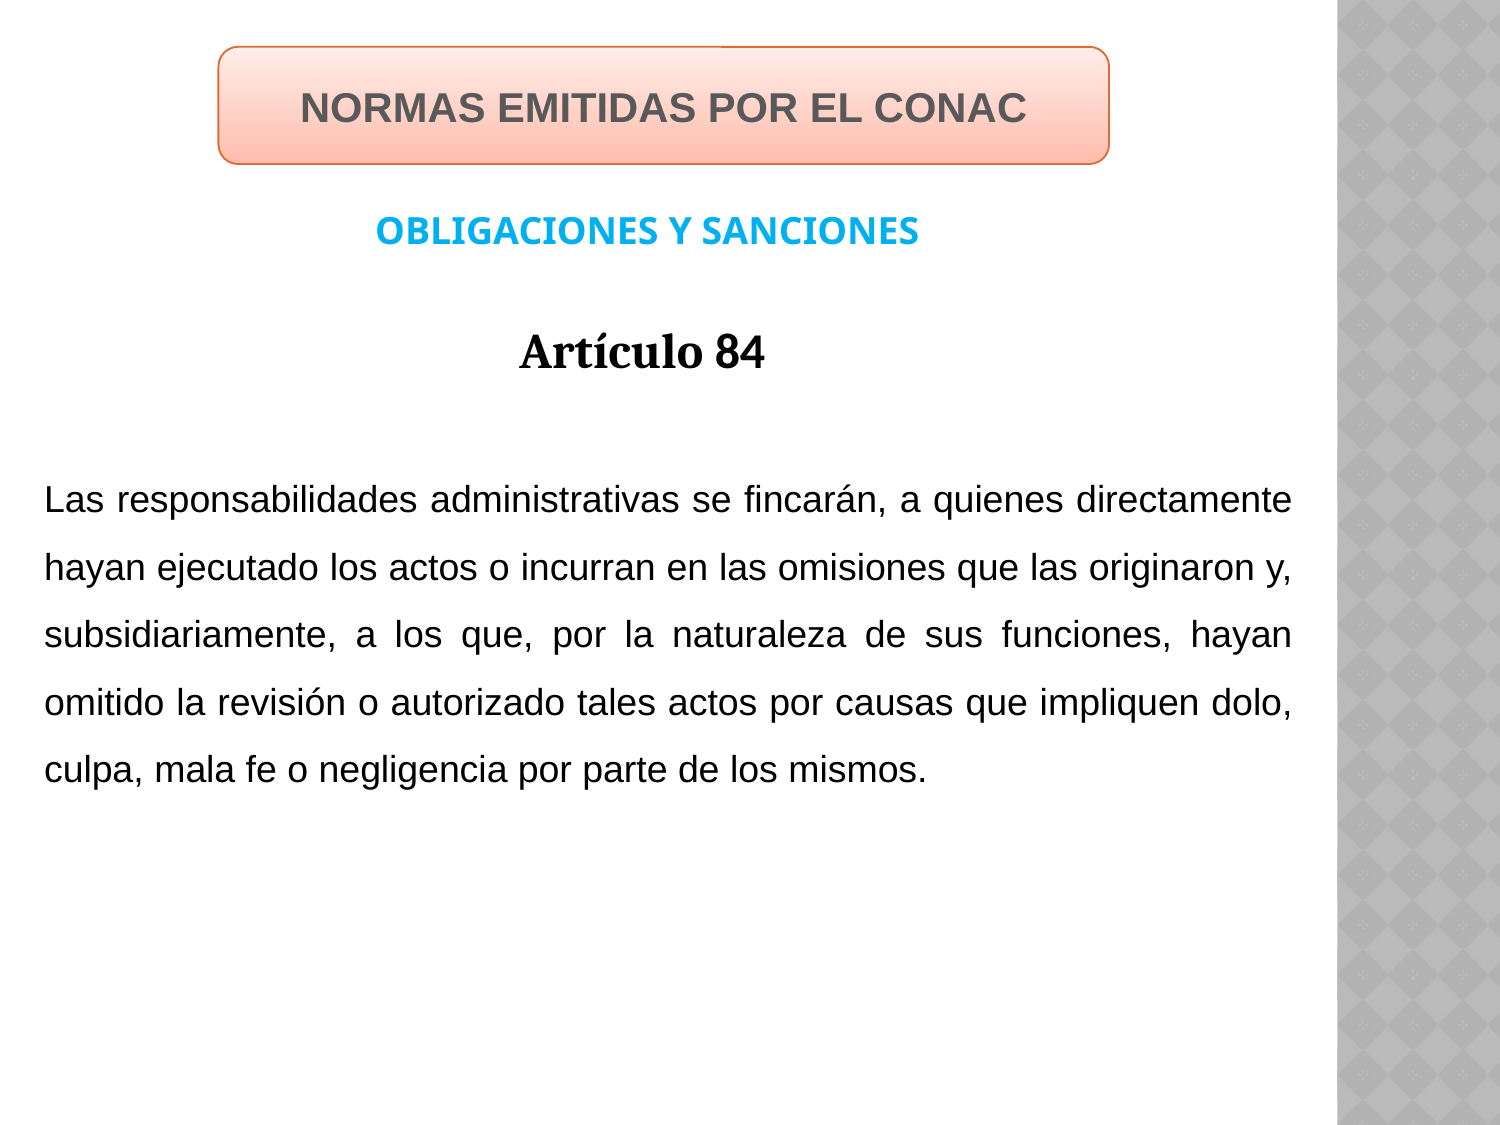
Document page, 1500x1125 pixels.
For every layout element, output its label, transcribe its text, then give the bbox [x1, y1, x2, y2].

text_box OBLIGACIONES Y SANCIONES [360, 199, 1005, 260]
table_cell [1337, 0, 1500, 1125]
text_box Las responsabilidades administrativas se fincarán, a quienes directamente hayan ejecutado los actos o incurran en las omisiones que las originaron y, subsidiariamente, a los que, por la naturaleza de sus funciones, hayan omitido la revisión o autorizado tales actos por causas que impliquen dolo, culpa, mala fe o negligencia por parte de los mismos. [29, 445, 1308, 798]
text_box Artículo 84 [504, 310, 781, 386]
text_box NORMAS EMITIDAS POR EL CONAC [217, 45, 1110, 165]
